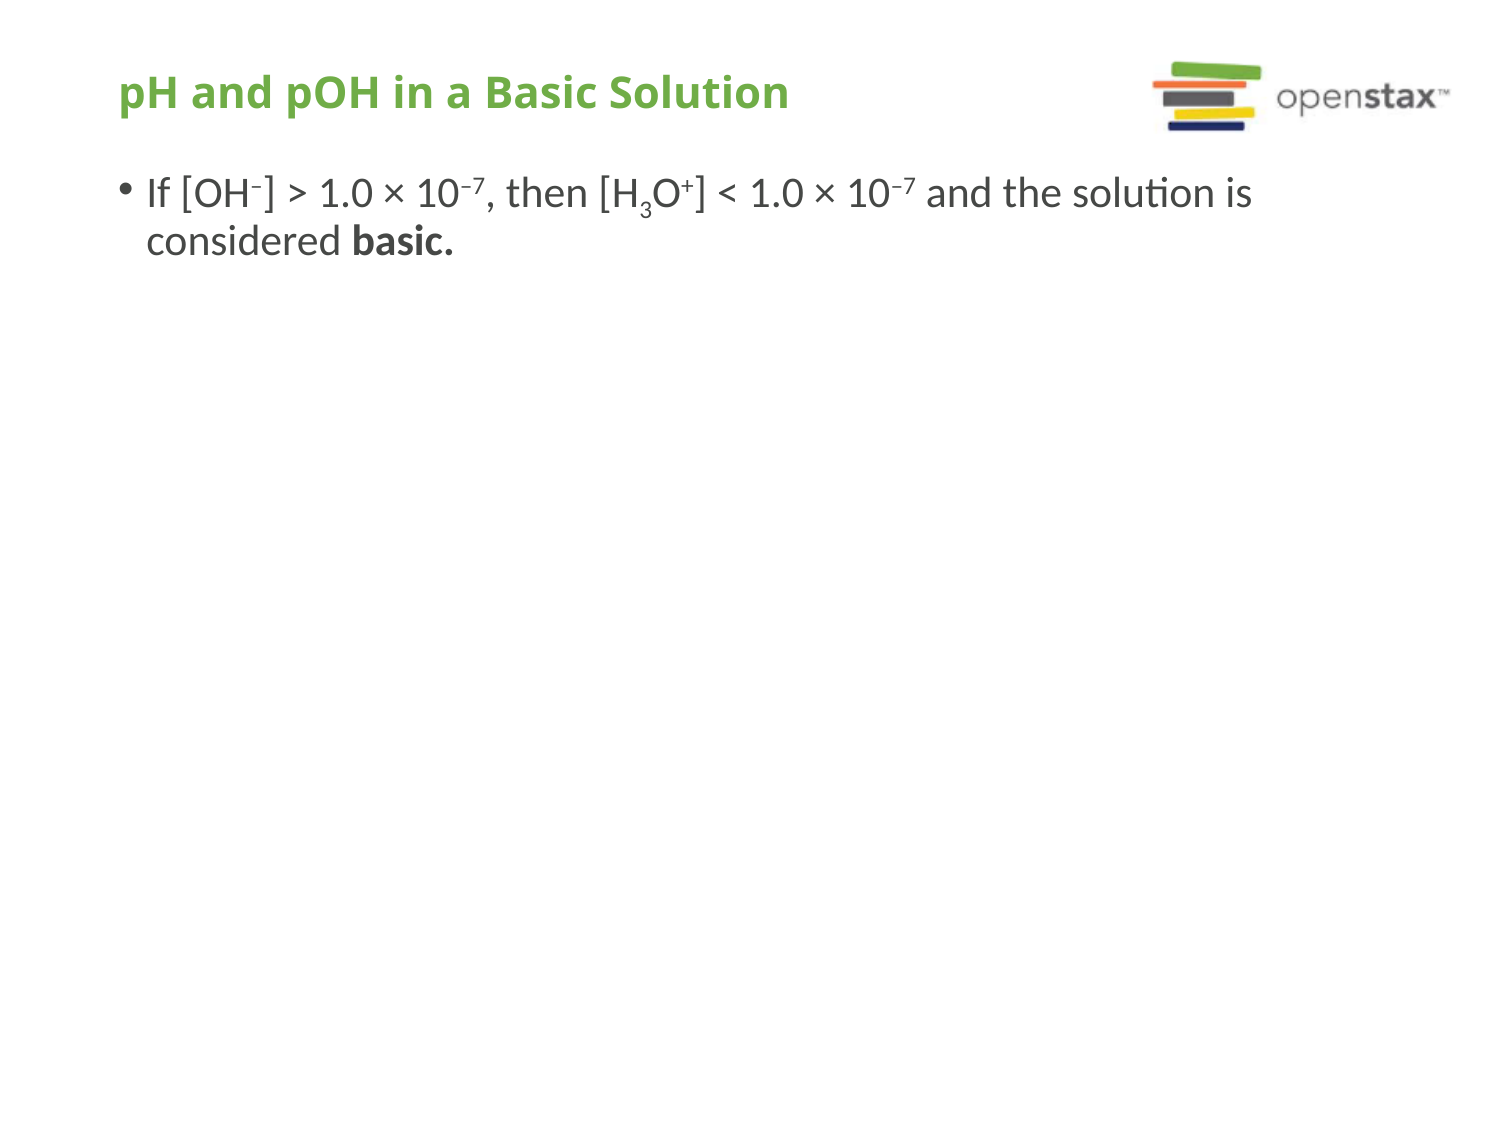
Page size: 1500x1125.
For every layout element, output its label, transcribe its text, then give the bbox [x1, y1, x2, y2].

picture [1151, 59, 1452, 134]
title pH and pOH in a Basic Solution [103, 59, 1397, 130]
list If [OH–] > 1.0 × 10–7, then [H3O+] < 1.0 × 10–7 and the solution is considered basic. [103, 156, 1397, 780]
